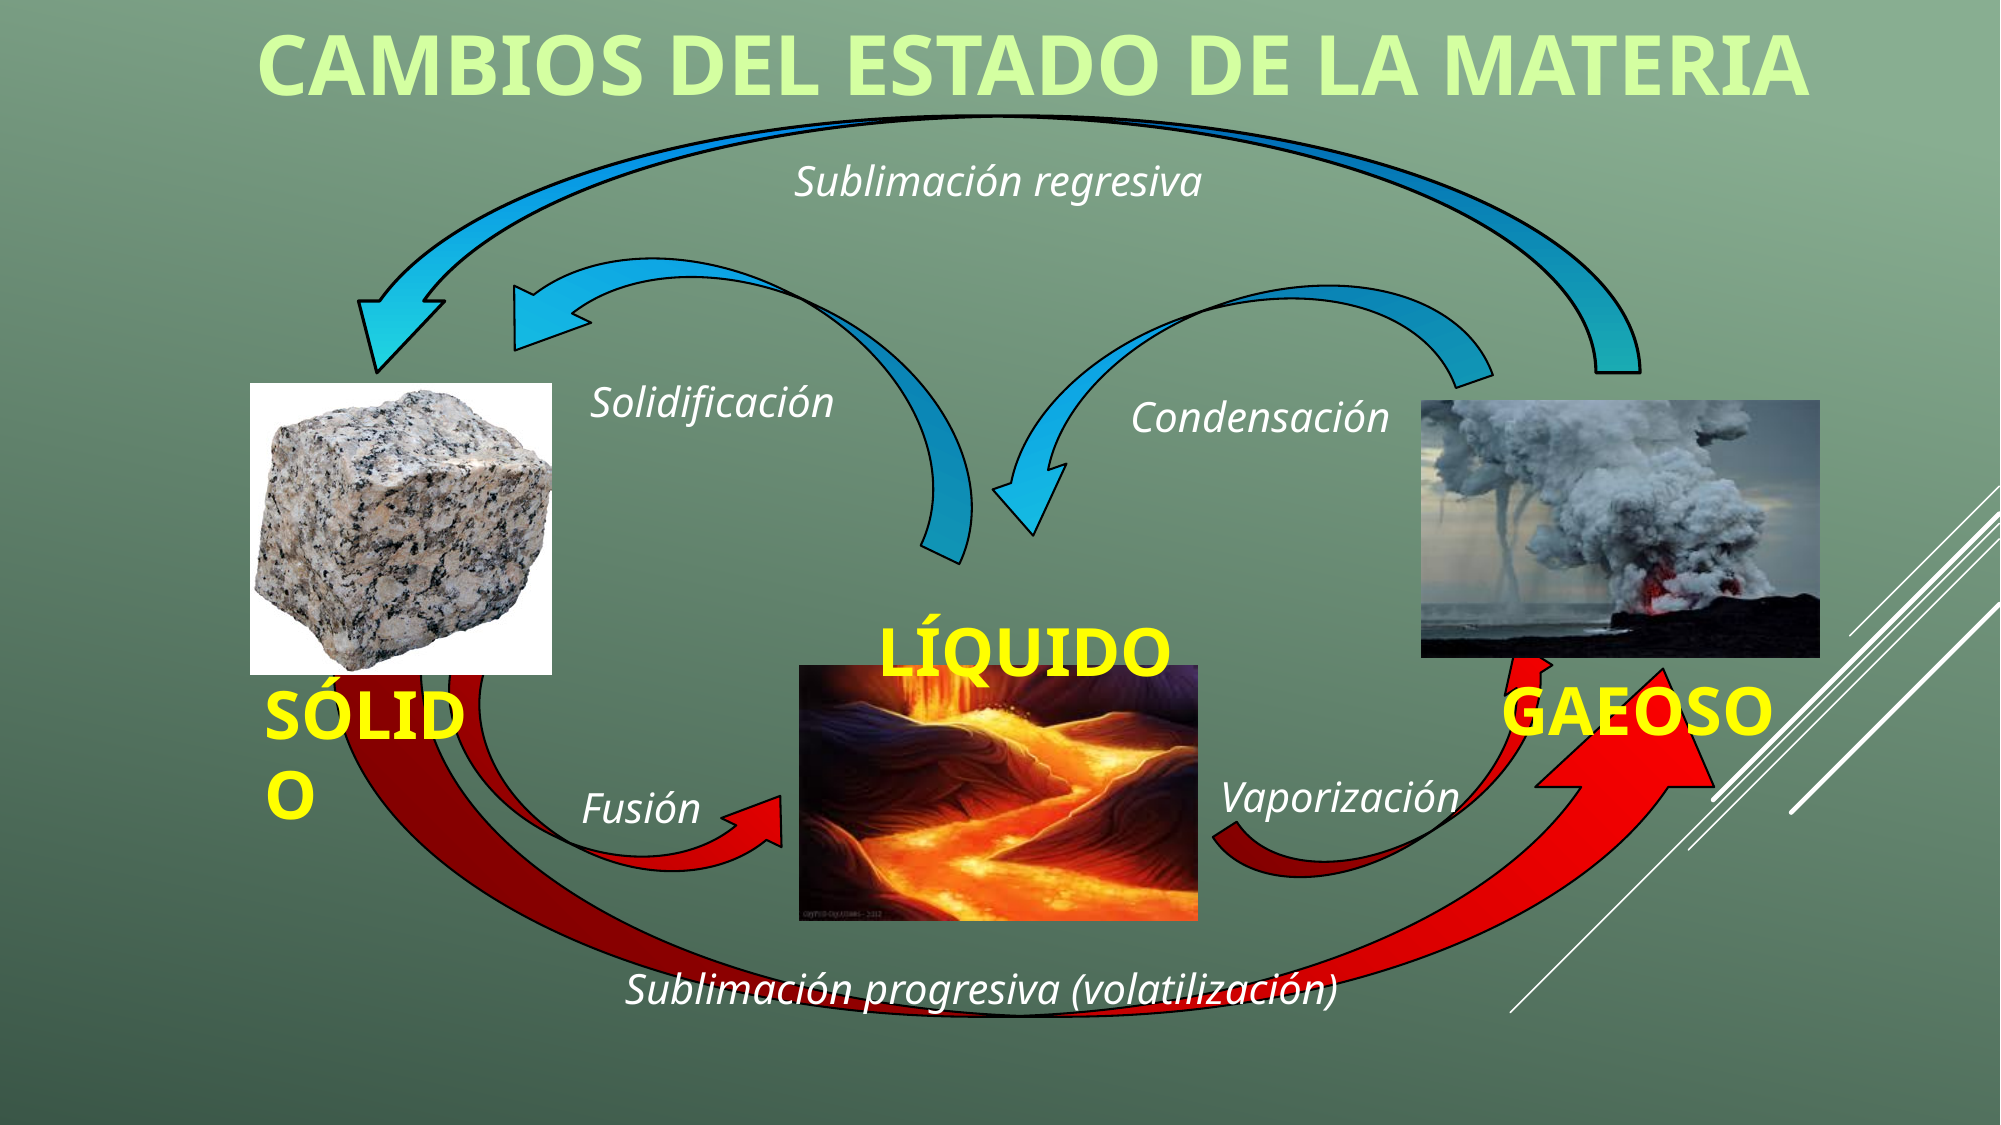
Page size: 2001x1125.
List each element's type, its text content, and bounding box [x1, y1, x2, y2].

text_box CAMBIOS DEL ESTADO DE LA MATERIA [240, 4, 1826, 119]
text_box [249, 115, 1820, 1018]
